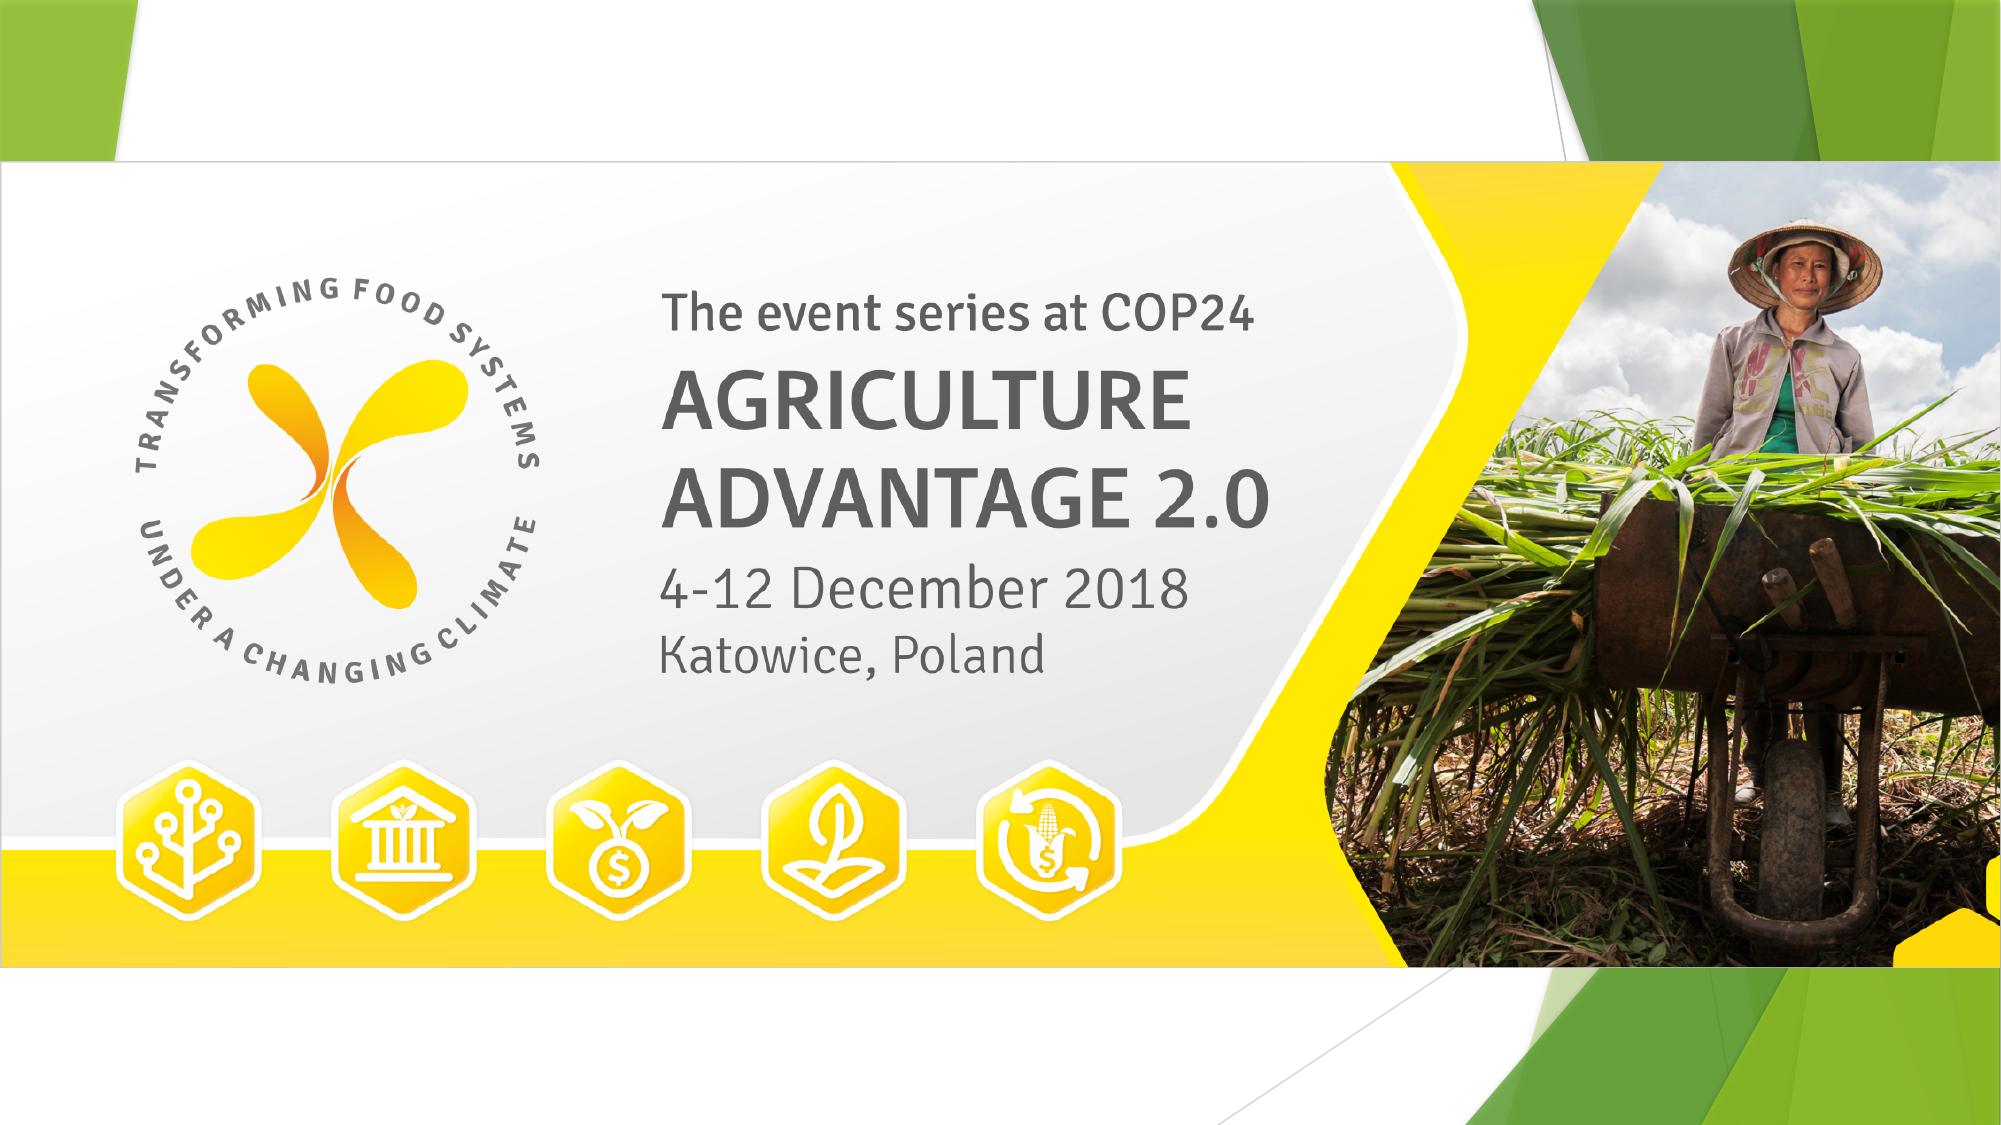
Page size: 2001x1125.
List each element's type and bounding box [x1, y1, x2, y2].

picture [0, 161, 2000, 968]
